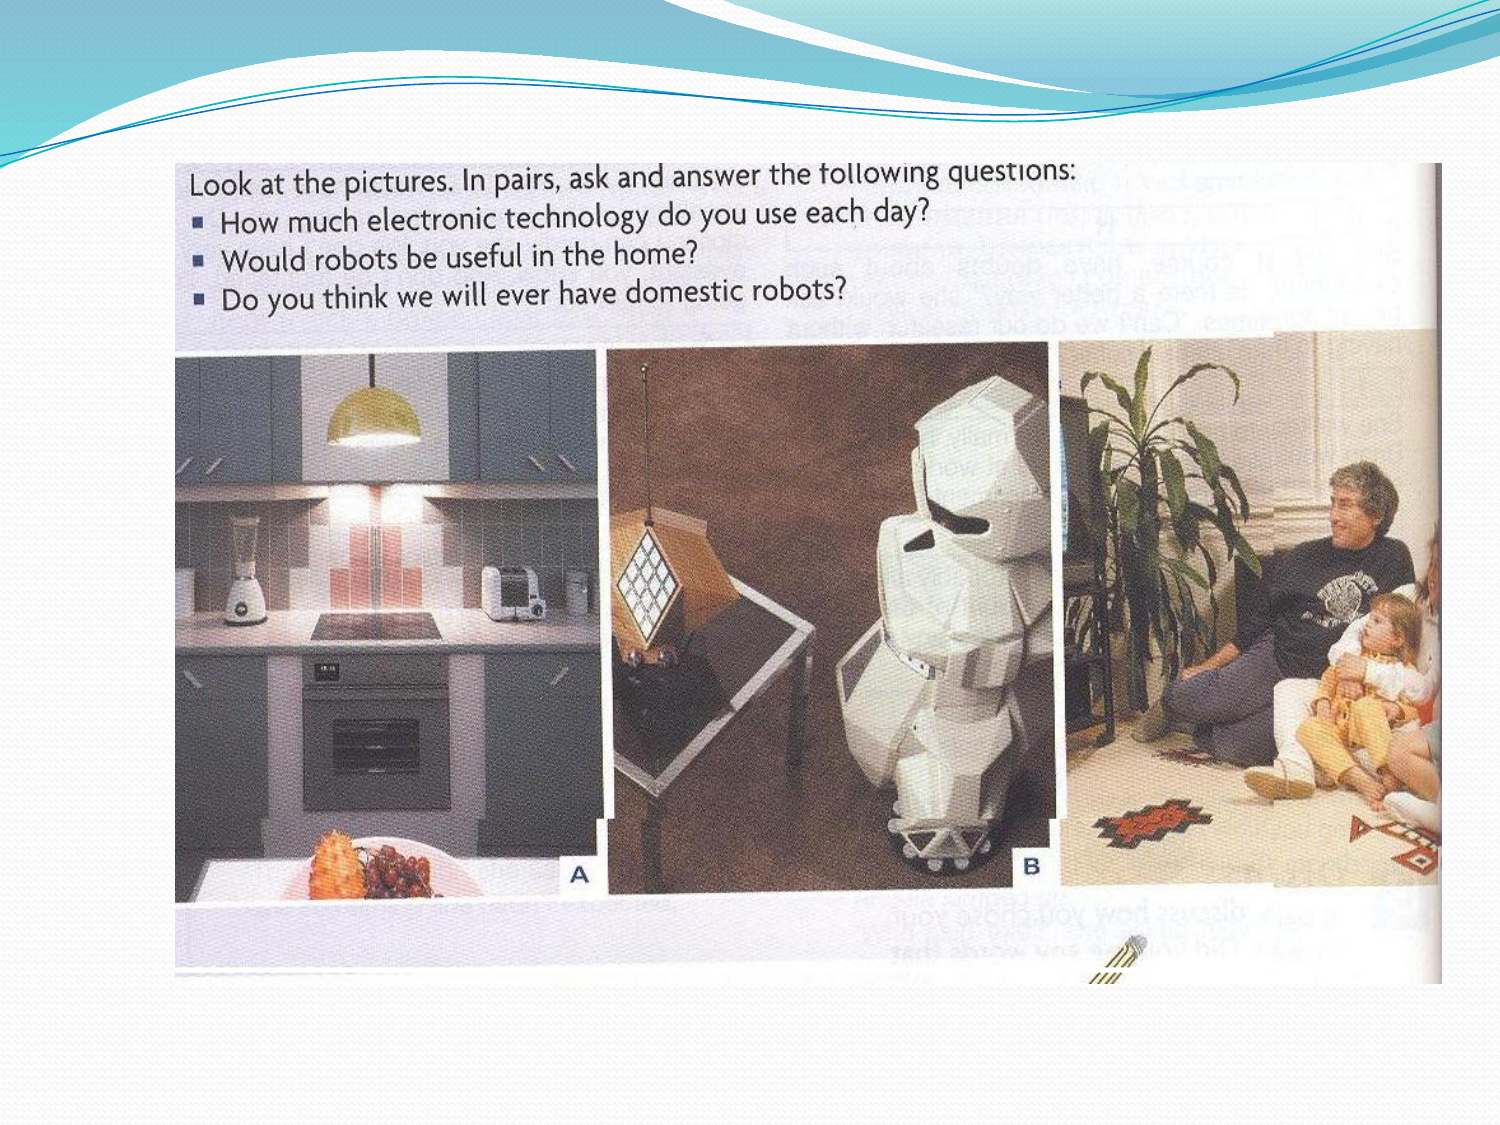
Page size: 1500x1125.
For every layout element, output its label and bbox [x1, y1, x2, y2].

picture [175, 163, 1442, 984]
